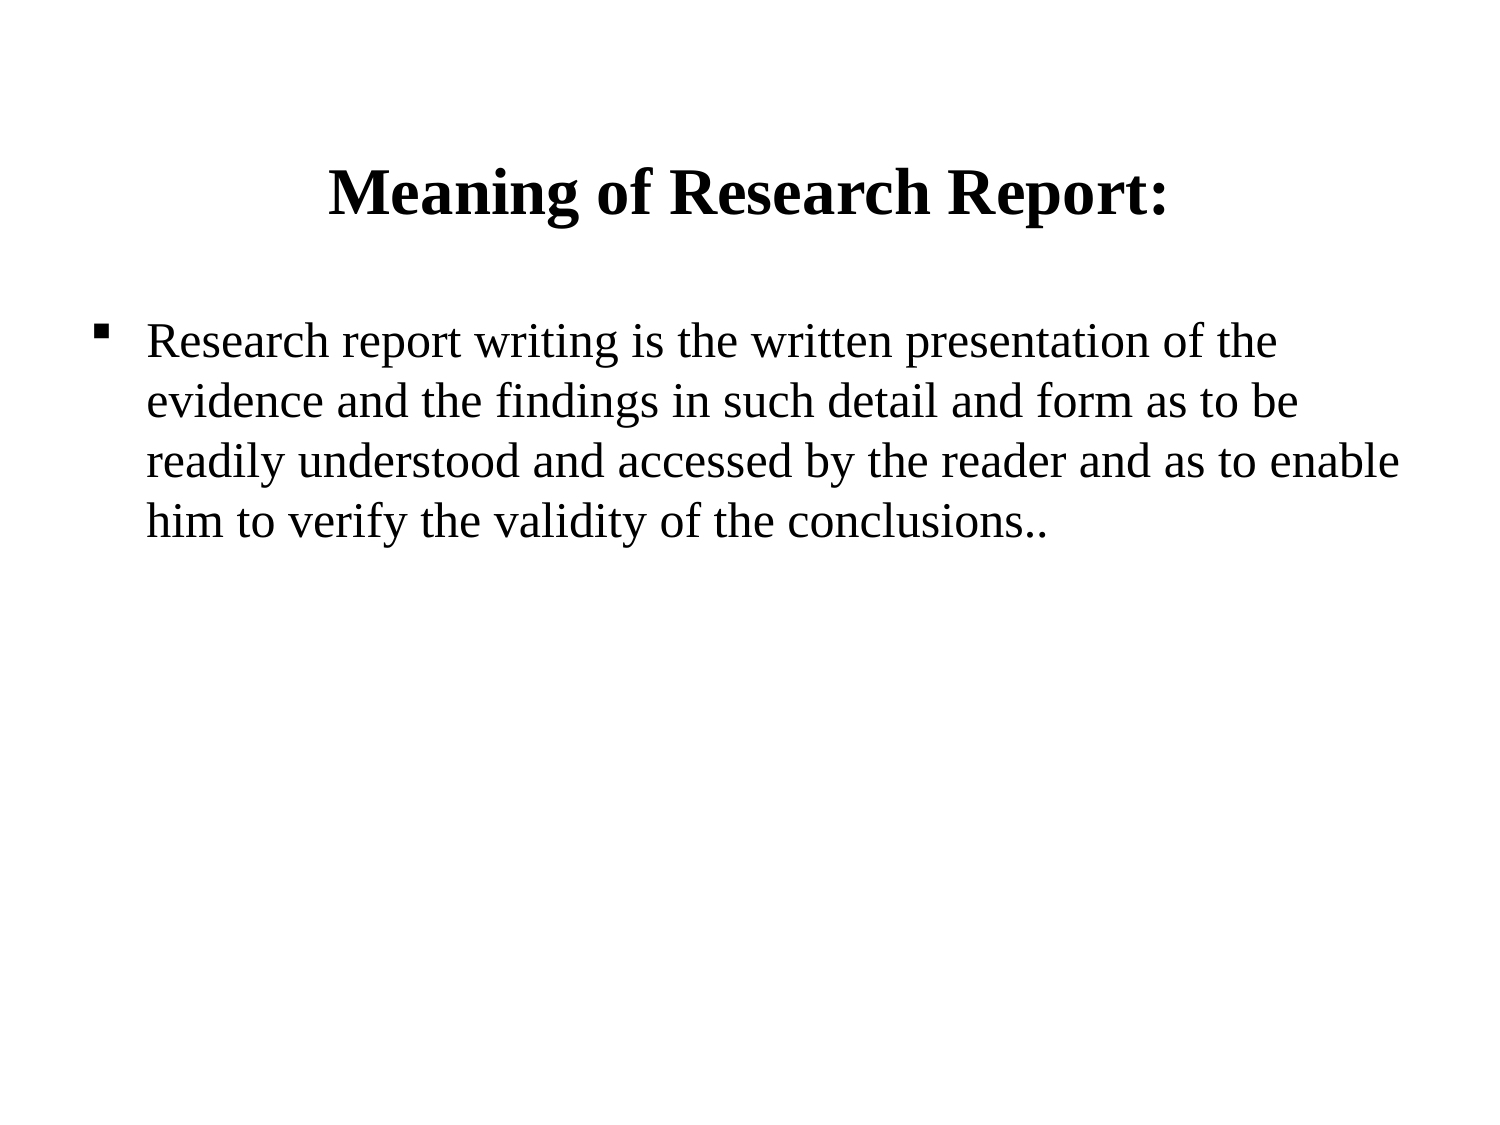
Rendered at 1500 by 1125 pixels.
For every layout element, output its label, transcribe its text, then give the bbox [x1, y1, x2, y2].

title Meaning of Research Report: [75, 137, 1425, 238]
list Research report writing is the written presentation of the evidence and the findings in such detail and form as to be readily understood and accessed by the reader and as to enable him to verify the validity of the conclusions.. [75, 299, 1438, 575]
